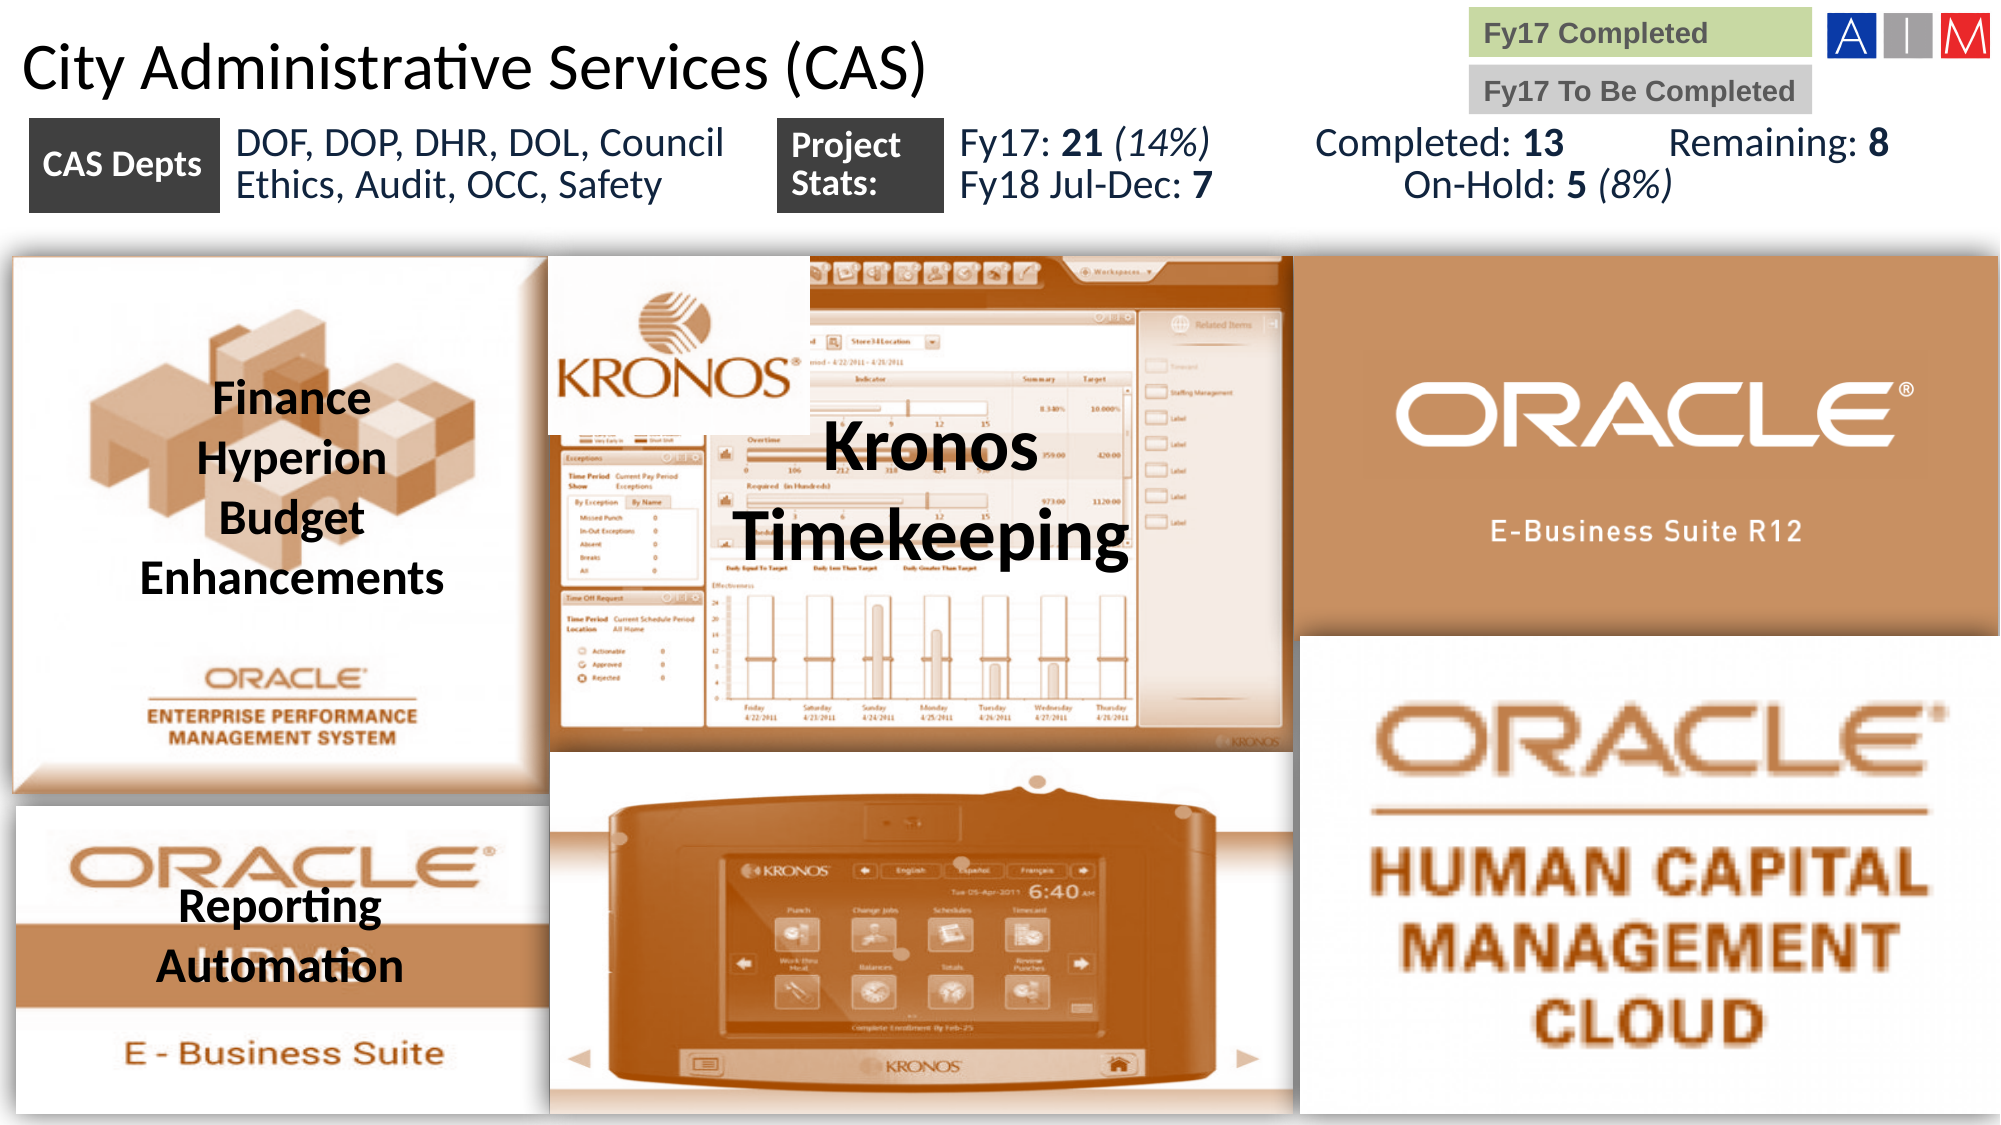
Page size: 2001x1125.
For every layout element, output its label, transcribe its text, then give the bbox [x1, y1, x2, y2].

picture [1825, 11, 1992, 60]
title City Administrative Services (CAS) [0, 7, 1634, 118]
table_header Fy17: 21 (14%) Completed: 13 Remaining: 8 Fy18 Jul-Dec: 7 On-Hold: 5 (8%) [945, 118, 1980, 213]
table_header Project Stats: [777, 118, 944, 213]
table_header CAS Depts [29, 118, 220, 213]
text_box Fy17 Completed [1468, 7, 1813, 57]
table_header DOF, DOP, DHR, DOL, Council Ethics, Audit, OCC, Safety [222, 118, 775, 213]
picture [11, 256, 2000, 1114]
text_box Fy17 To Be Completed [1468, 64, 1813, 115]
